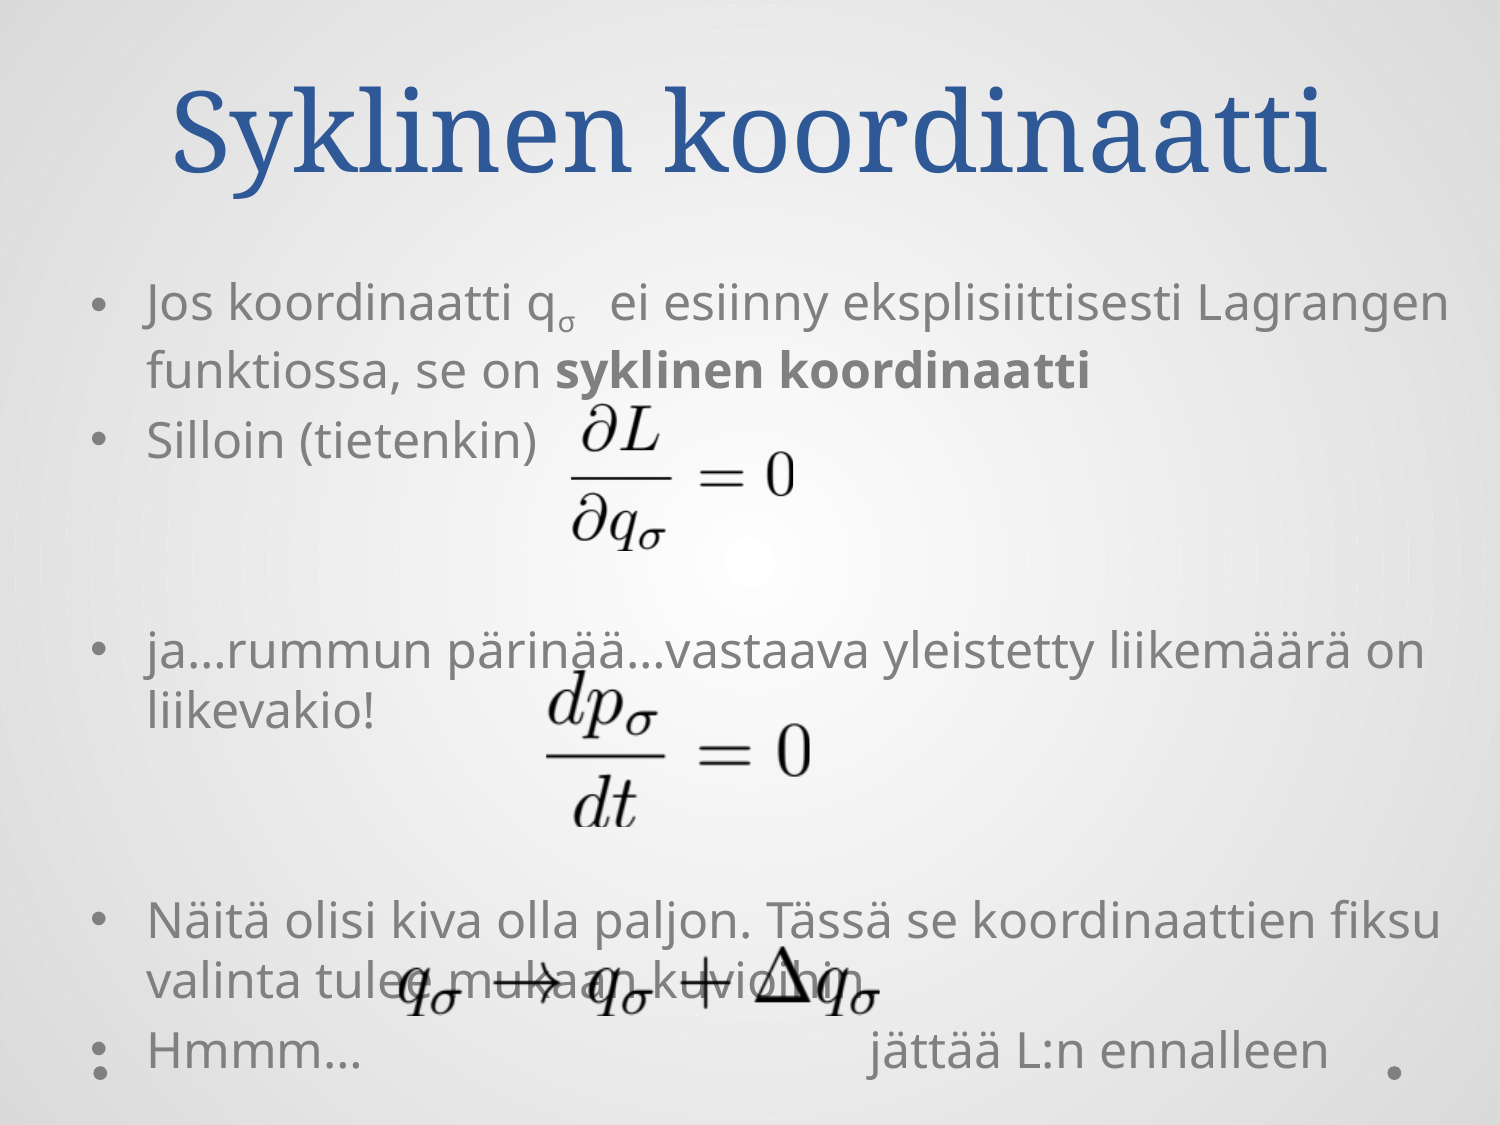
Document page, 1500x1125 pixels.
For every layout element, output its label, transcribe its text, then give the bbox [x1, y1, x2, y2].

picture [570, 403, 794, 551]
list Jos koordinaatti qσ ei esiinny eksplisiittisesti Lagrangen funktiossa, se on syklinen koordinaatti Silloin (tietenkin) ja…rummun pärinää…vastaava yleistetty liikemäärä on liikevakio! Näitä olisi kiva olla paljon. Tässä se koordinaattien fiksu valinta tulee mukaan kuvioihin. Hmmm… jättää L:n ennalleen [75, 262, 1467, 1086]
title Syklinen koordinaatti [75, 0, 1425, 203]
picture [545, 668, 810, 827]
picture [398, 944, 881, 1017]
